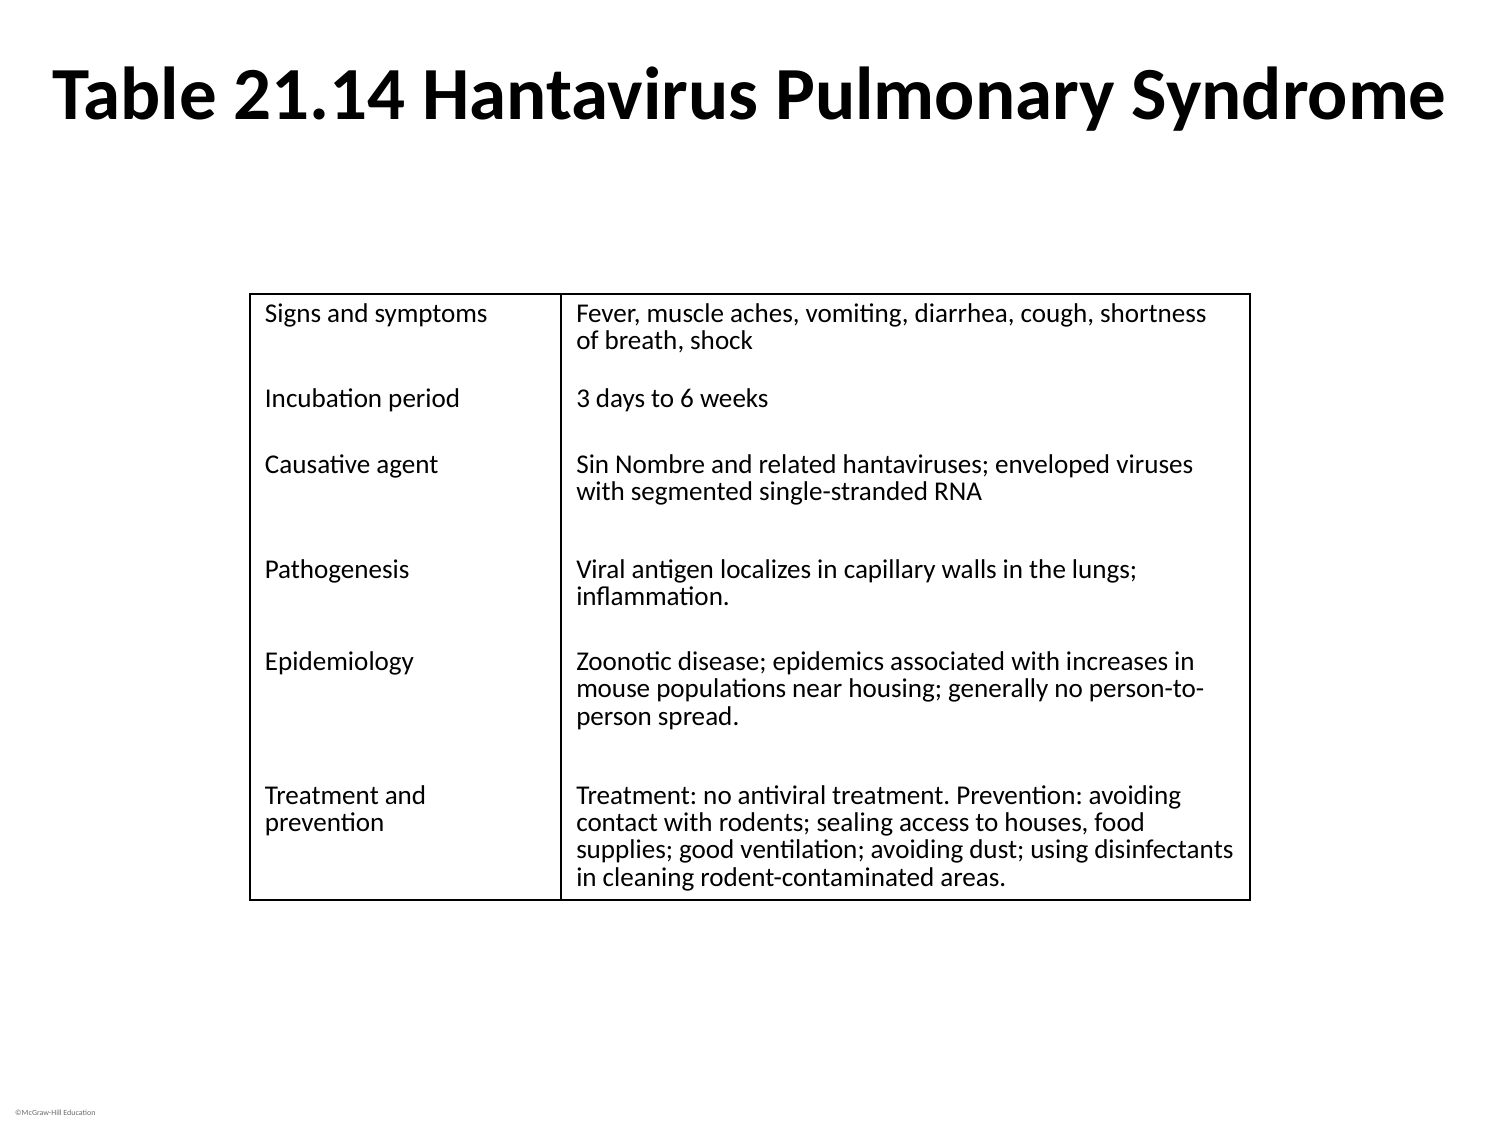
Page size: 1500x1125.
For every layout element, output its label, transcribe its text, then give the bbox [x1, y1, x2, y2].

table_cell 3 days to 6 weeks [562, 380, 1249, 445]
table_cell Zoonotic disease; epidemics associated with increases in mouse populations near housing; generally no person-to-person spread. [562, 643, 1249, 777]
table_header Fever, muscle aches, vomiting, diarrhea, cough, shortness of breath, shock [562, 295, 1249, 380]
table_cell Epidemiology [251, 643, 560, 777]
title Table 21.14 Hantavirus Pulmonary Syndrome [22, 37, 1478, 143]
table_cell Pathogenesis [251, 551, 560, 643]
table_cell Causative agent [251, 445, 560, 551]
table_cell Sin Nombre and related hantaviruses; enveloped viruses with segmented single-stranded RNA [562, 445, 1249, 551]
table_cell Treatment and prevention [251, 777, 560, 899]
table_cell Viral antigen localizes in capillary walls in the lungs; inflammation. [562, 551, 1249, 643]
table_header Signs and symptoms [251, 295, 560, 380]
table_cell Incubation period [251, 380, 560, 445]
table_cell Treatment: no antiviral treatment. Prevention: avoiding contact with rodents; sealing access to houses, food supplies; good ventilation; avoiding dust; using disinfectants in cleaning rodent-contaminated areas. [562, 777, 1249, 899]
